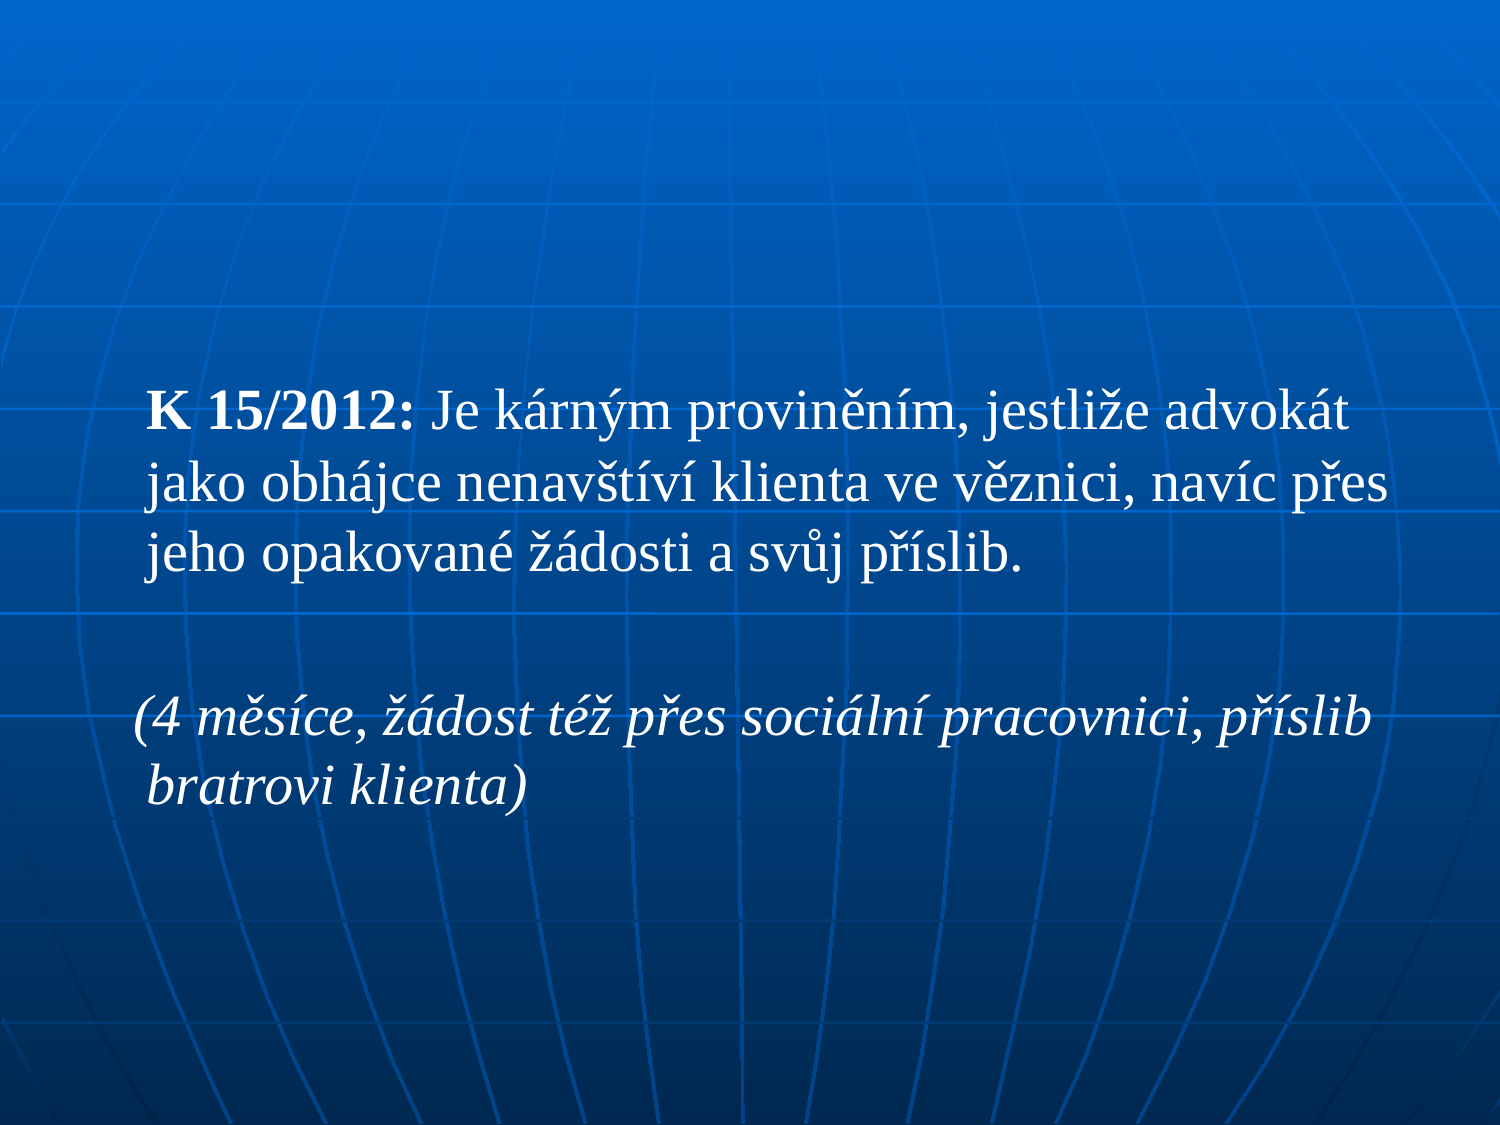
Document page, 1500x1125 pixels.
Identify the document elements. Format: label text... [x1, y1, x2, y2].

list K 15/2012: Je kárným proviněním, jestliže advokát jako obhájce nenavštíví klienta ve věznici, navíc přes jeho opakované žádosti a svůj příslib. (4 měsíce, žádost též přes sociální pracovnici, příslib bratrovi klienta) [75, 262, 1425, 1006]
